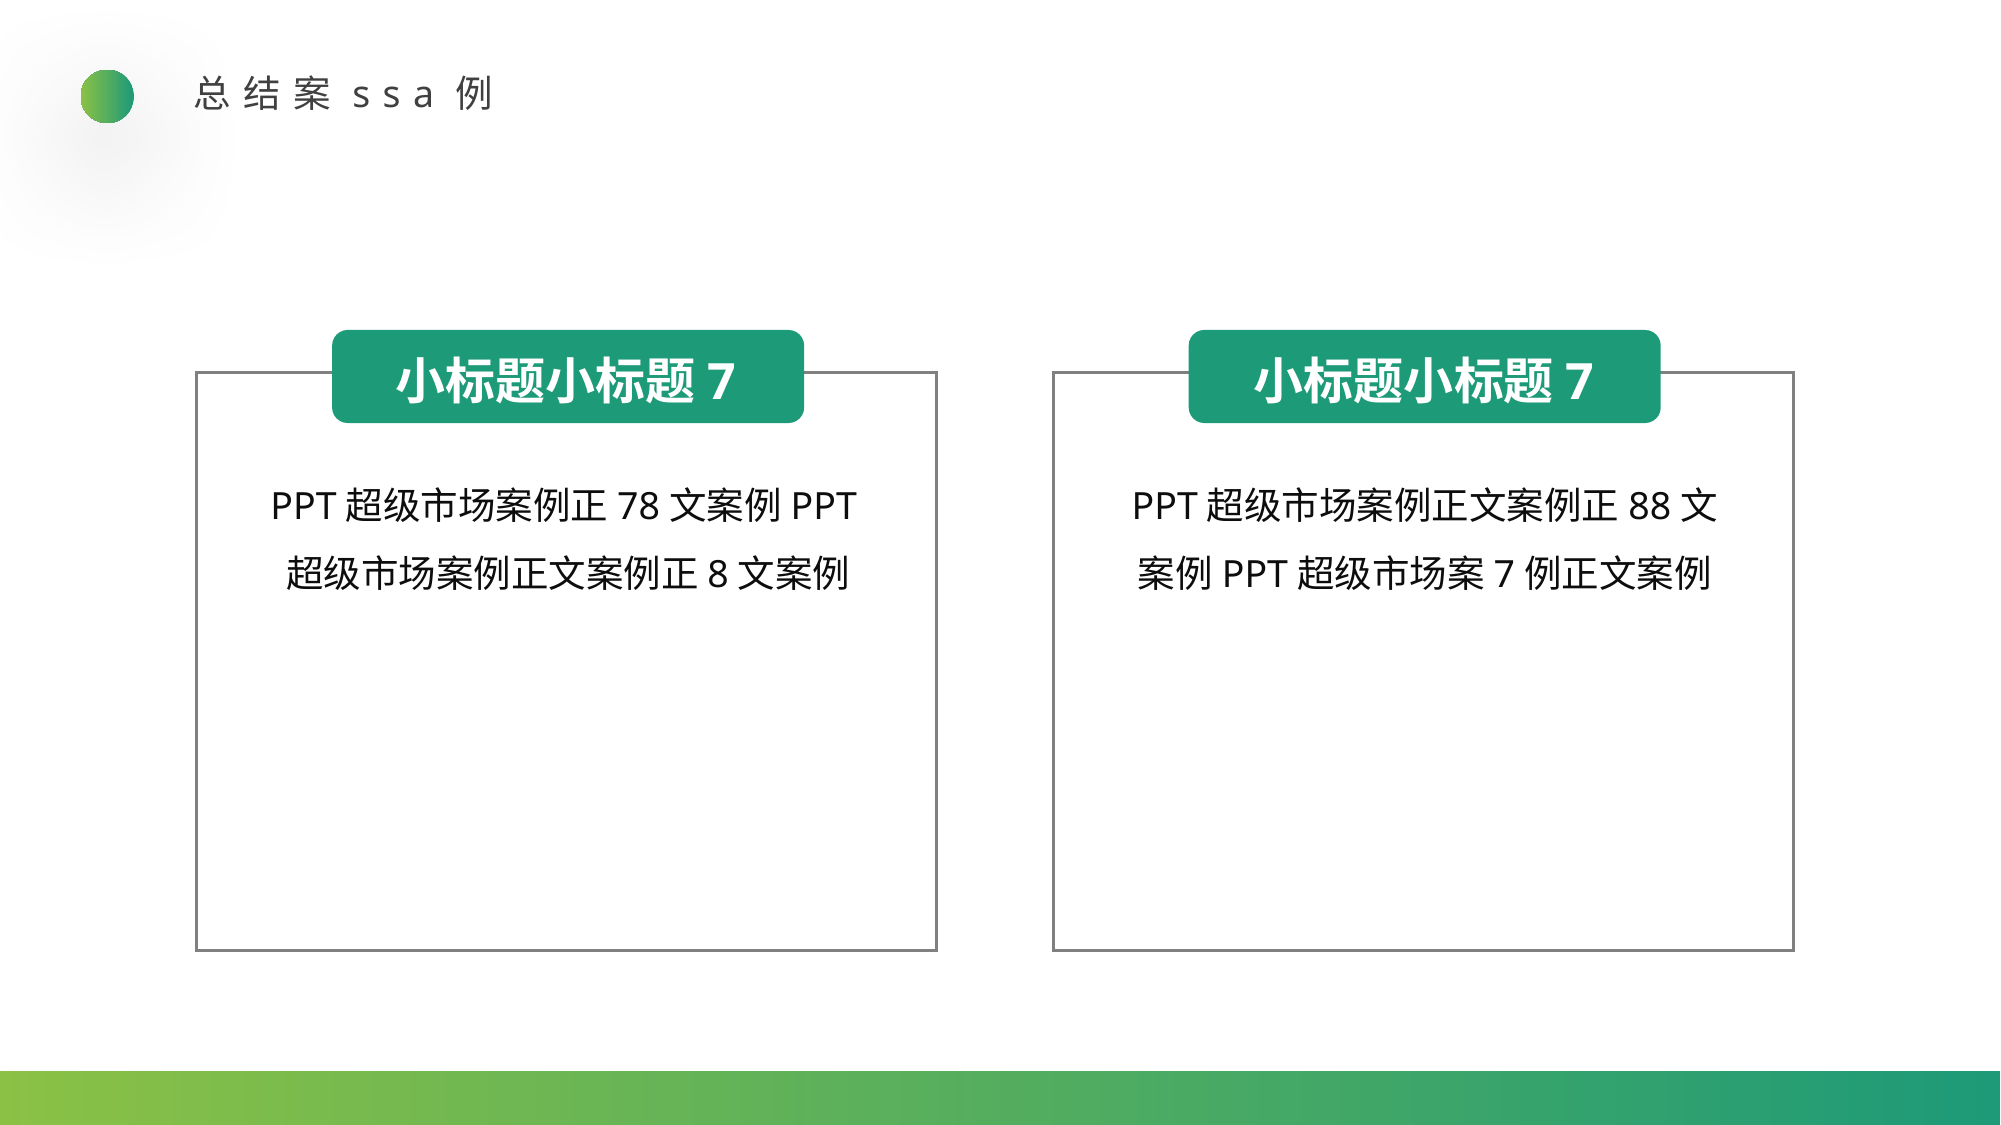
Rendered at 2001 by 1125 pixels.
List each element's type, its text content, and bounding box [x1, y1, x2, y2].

text_box [1052, 371, 1794, 952]
text_box PPT超级市场案例正78文案例PPT超级市场案例正文案例正8文案例 [251, 452, 885, 602]
text_box 小标题小标题7 [1202, 341, 1646, 417]
text_box 总结案ssa例 [178, 62, 1910, 123]
text_box [1187, 328, 1662, 425]
text_box [196, 371, 938, 952]
text_box 小标题小标题7 [340, 341, 791, 417]
text_box PPT超级市场案例正文案例正88文案例PPT超级市场案7例正文案例 [1108, 452, 1742, 602]
text_box [80, 69, 134, 124]
text_box [0, 1071, 2000, 1125]
text_box [331, 328, 806, 425]
